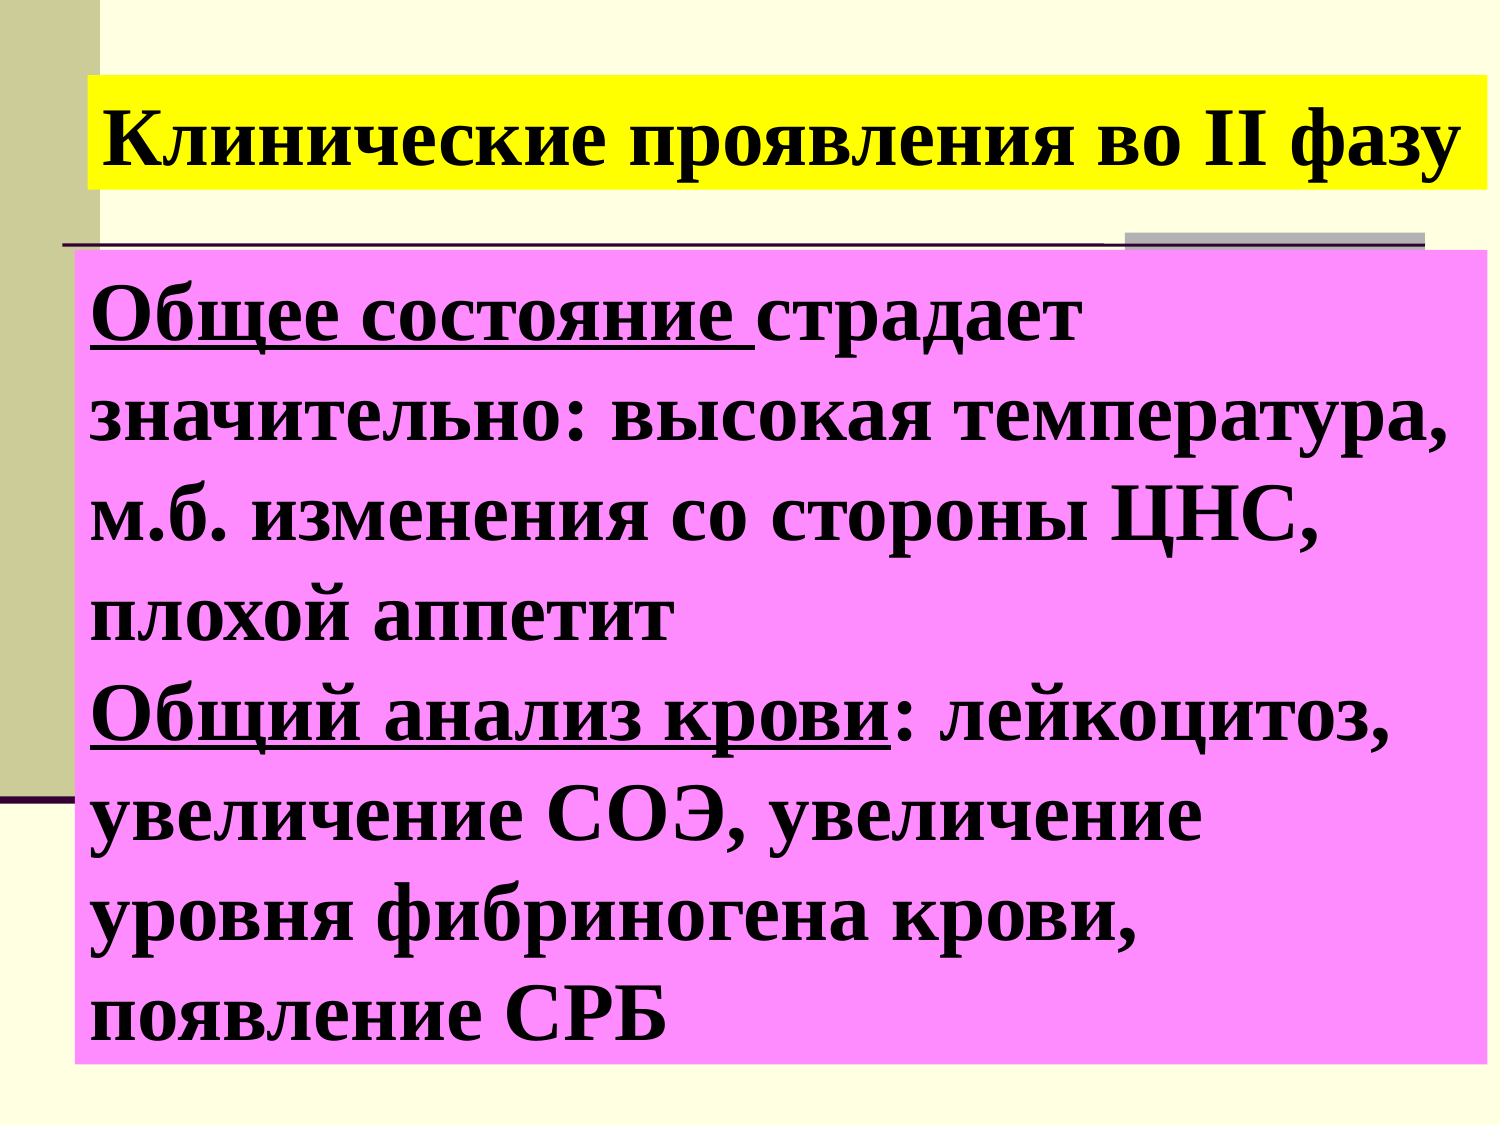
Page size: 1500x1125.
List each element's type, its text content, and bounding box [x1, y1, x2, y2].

text_box Общее состояние страдает значительно: высокая температура, м.б. изменения со стороны ЦНС, плохой аппетит Общий анализ крови: лейкоцитоз, увеличение СОЭ, увеличение уровня фибриногена крови, появление СРБ [74, 249, 1488, 1065]
text_box Клинические проявления во ІІ фазу [87, 75, 1488, 190]
